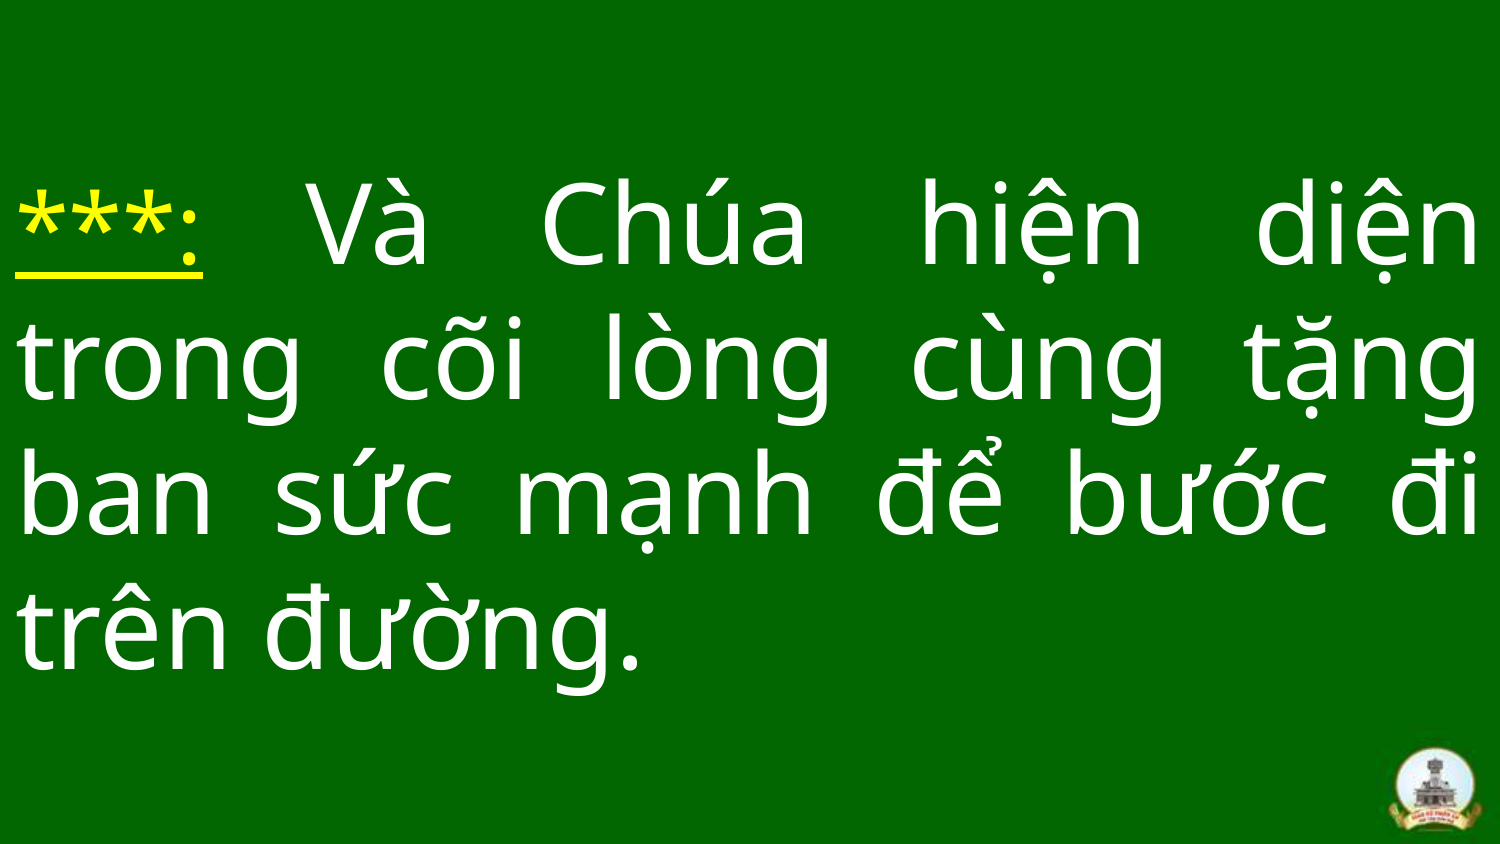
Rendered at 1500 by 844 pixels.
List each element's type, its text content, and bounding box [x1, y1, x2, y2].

title ***: Và Chúa hiện diện trong cõi lòng cùng tặng ban sức mạnh để bước đi trên đường. [0, 0, 1500, 844]
